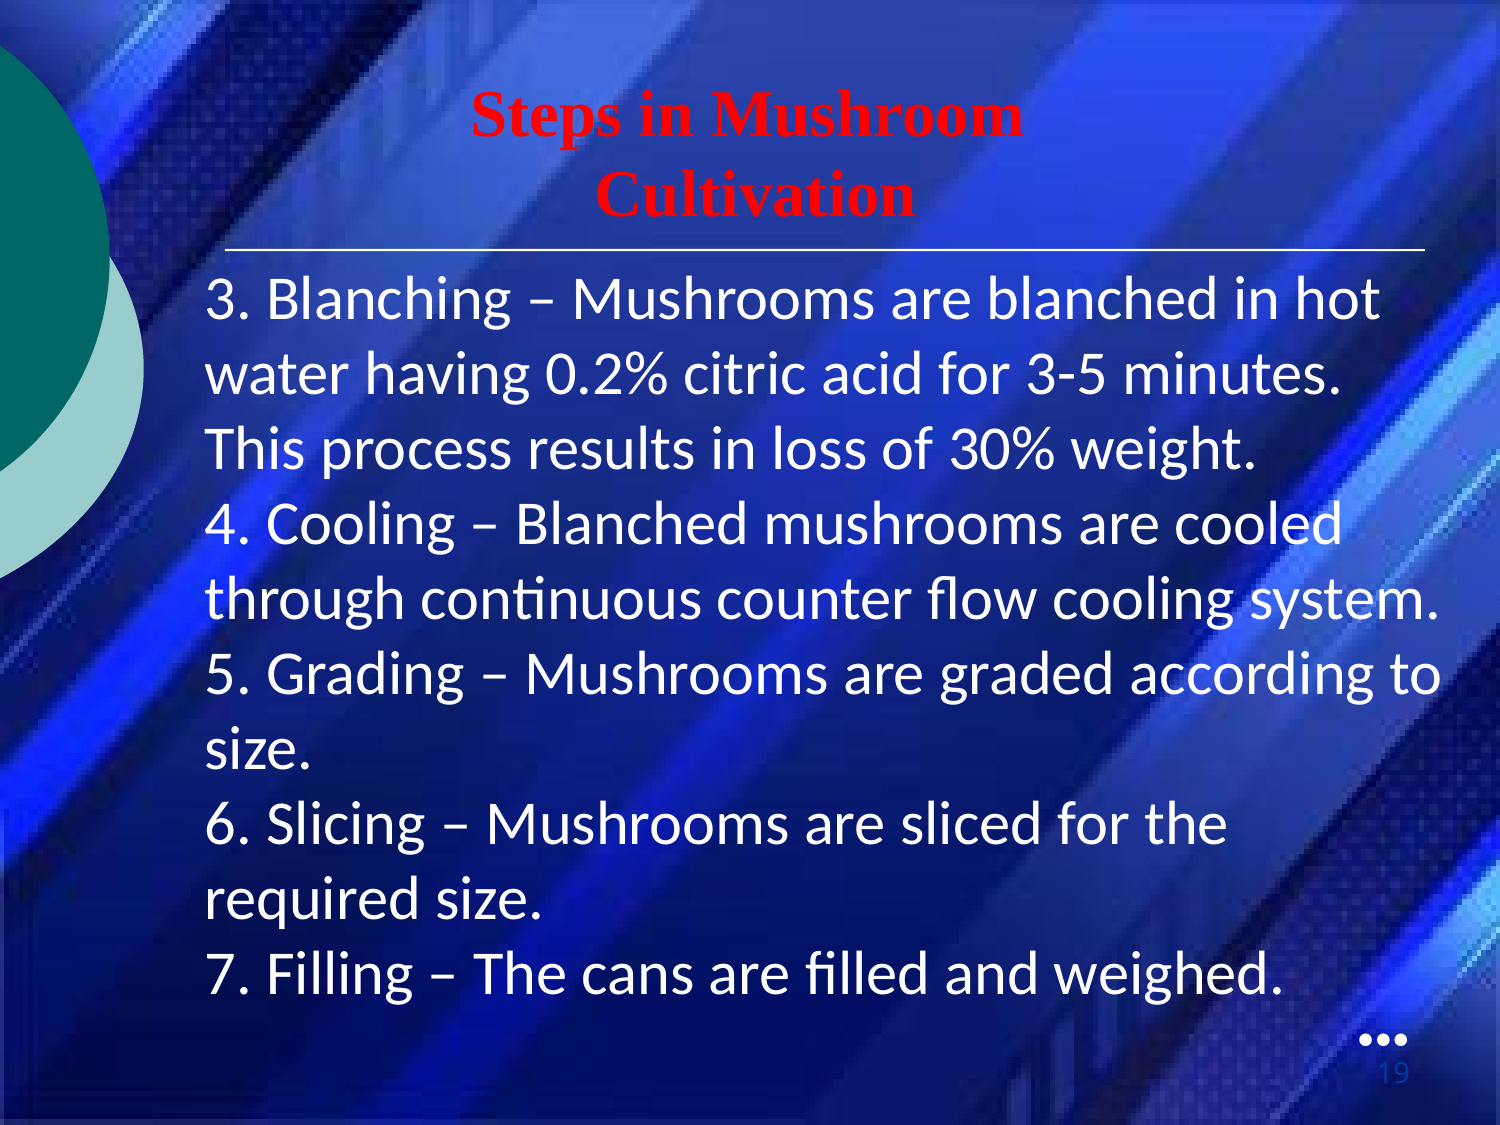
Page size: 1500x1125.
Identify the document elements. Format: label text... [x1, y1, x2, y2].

text_box 3. Blanching – Mushrooms are blanched in hot water having 0.2% citric acid for 3-5 minutes. This process results in loss of 30% weight. 4. Cooling – Blanched mushrooms are cooled through continuous counter flow cooling system. 5. Grading – Mushrooms are graded according to size. 6. Slicing – Mushrooms are sliced for the required size. 7. Filling – The cans are filled and weighed. [189, 249, 1463, 1015]
picture [0, 0, 1500, 1125]
text_box Steps in Mushroom Cultivation [37, 62, 1475, 238]
text_box ●●● [1074, 1012, 1425, 1073]
